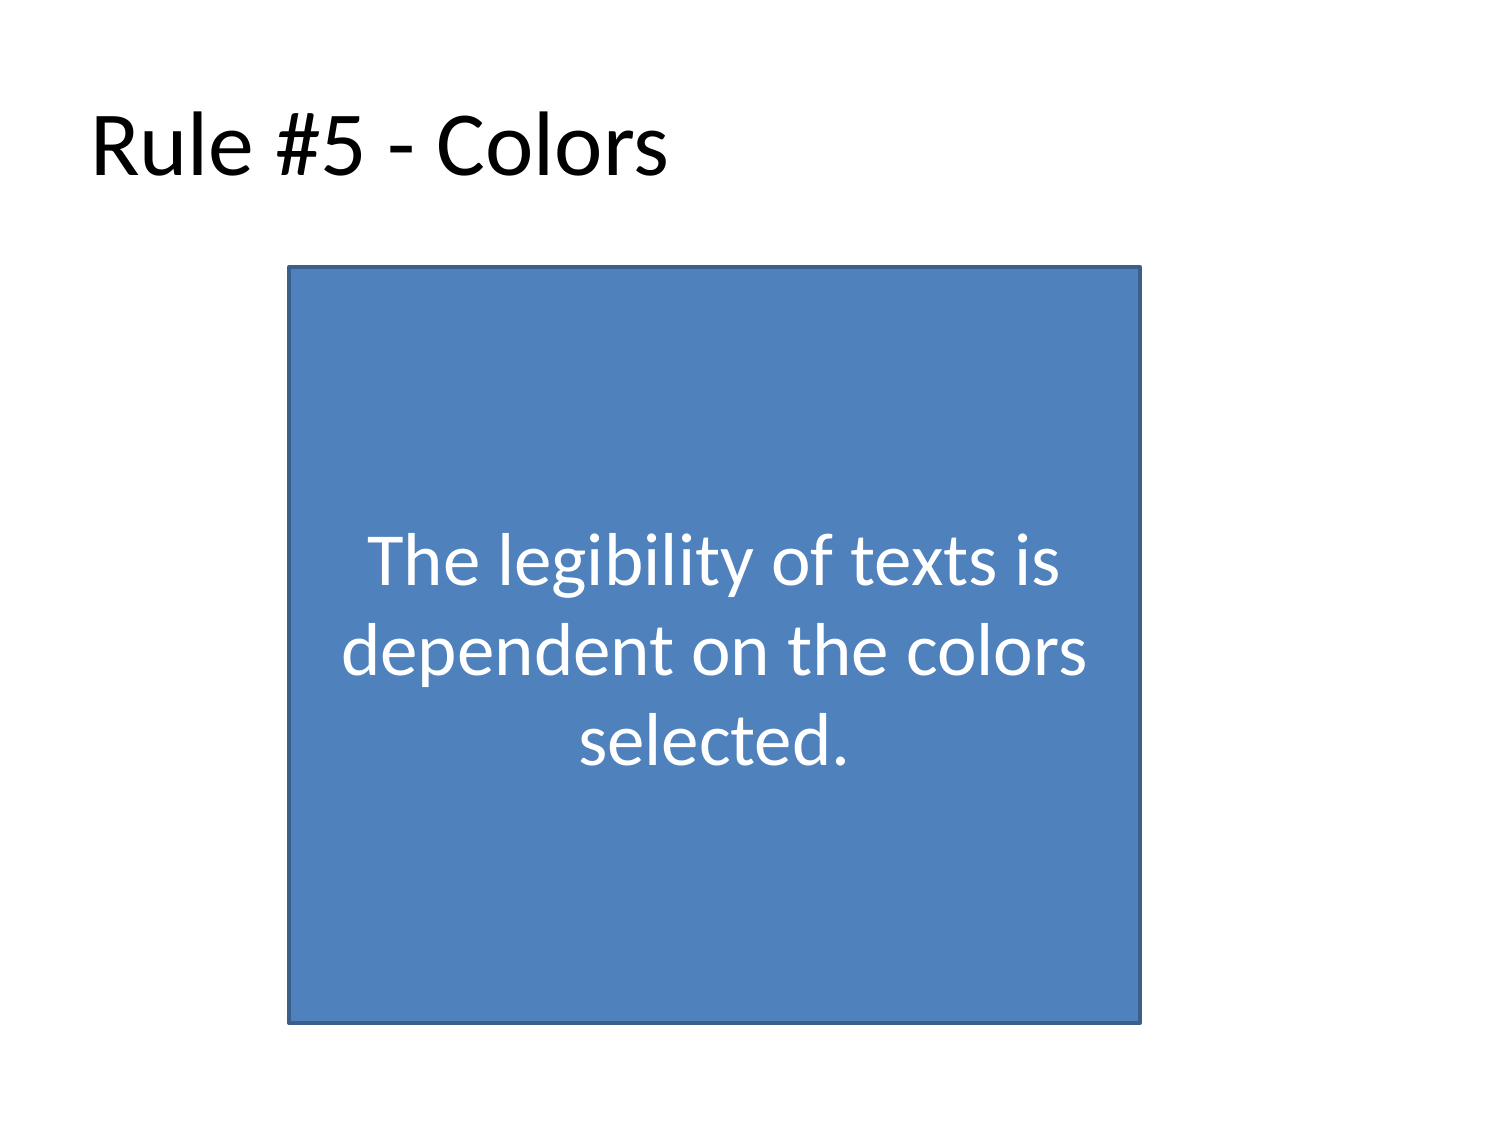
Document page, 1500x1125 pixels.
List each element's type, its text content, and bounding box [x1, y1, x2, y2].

text_box The legibility of texts is dependent on the colors selected. [287, 265, 1142, 1025]
title Rule #5 - Colors [75, 45, 1425, 233]
